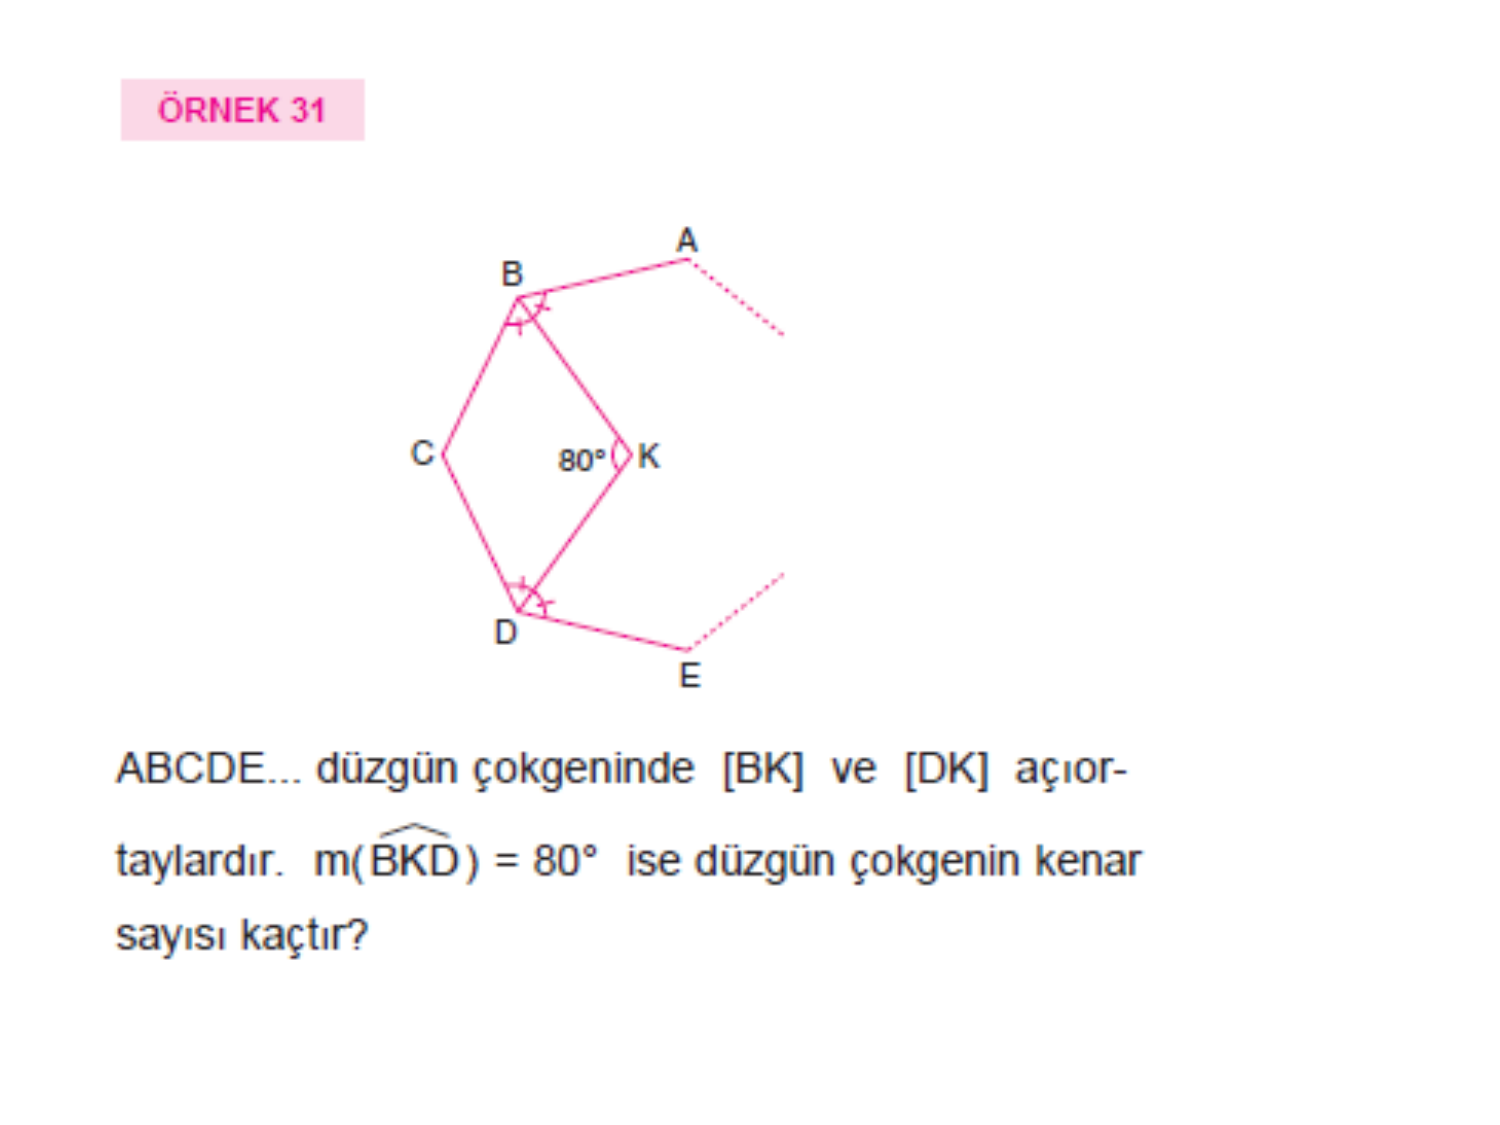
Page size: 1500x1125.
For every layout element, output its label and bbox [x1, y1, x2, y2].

picture [81, 46, 1266, 1000]
